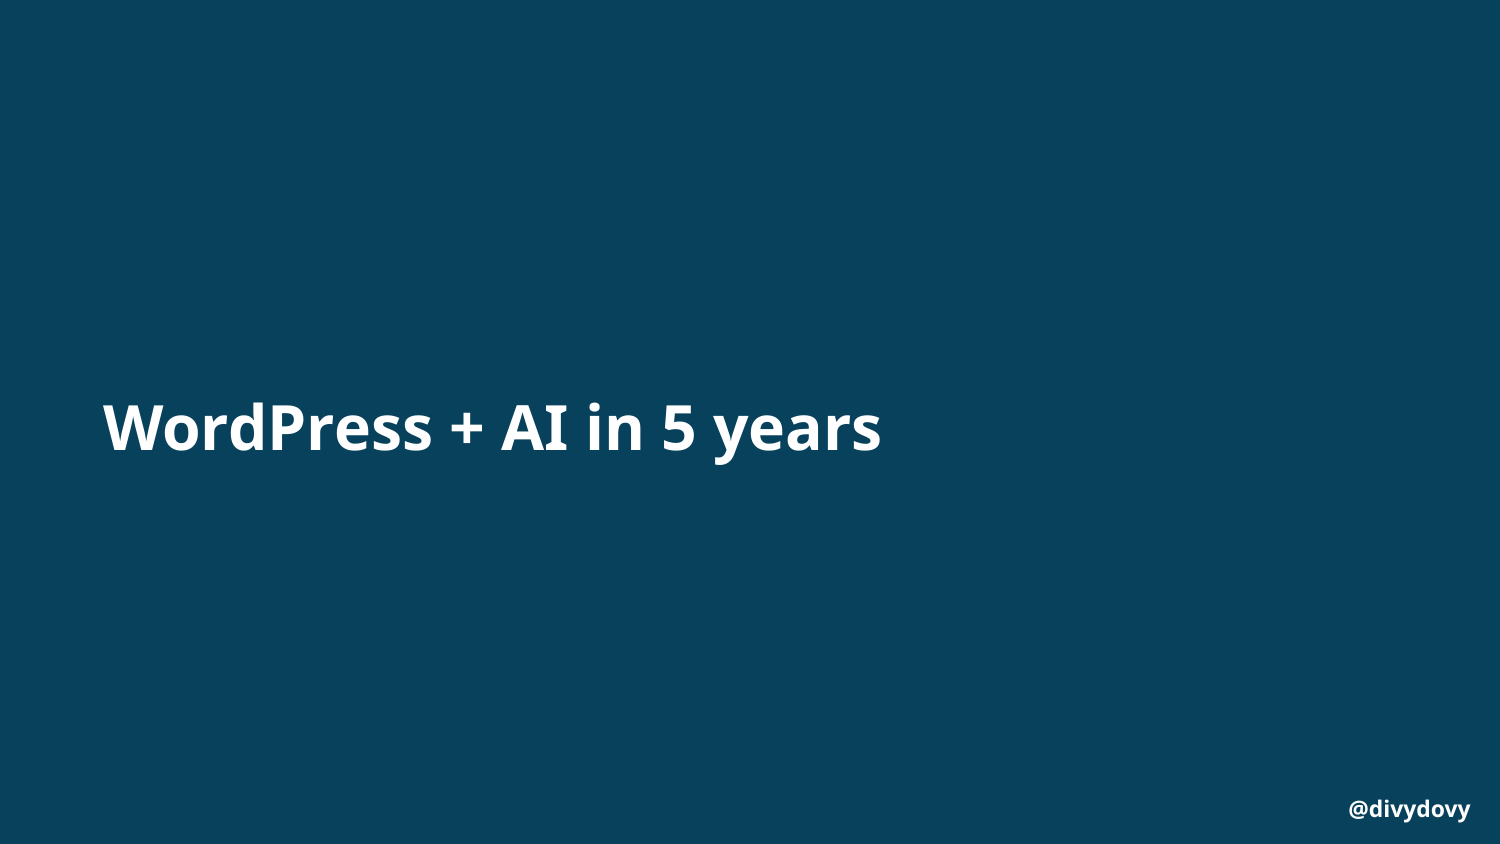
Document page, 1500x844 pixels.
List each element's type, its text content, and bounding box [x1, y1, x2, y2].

text_box WordPress + AI in 5 years [88, 373, 1243, 471]
text_box @divydovy [1333, 779, 1500, 831]
